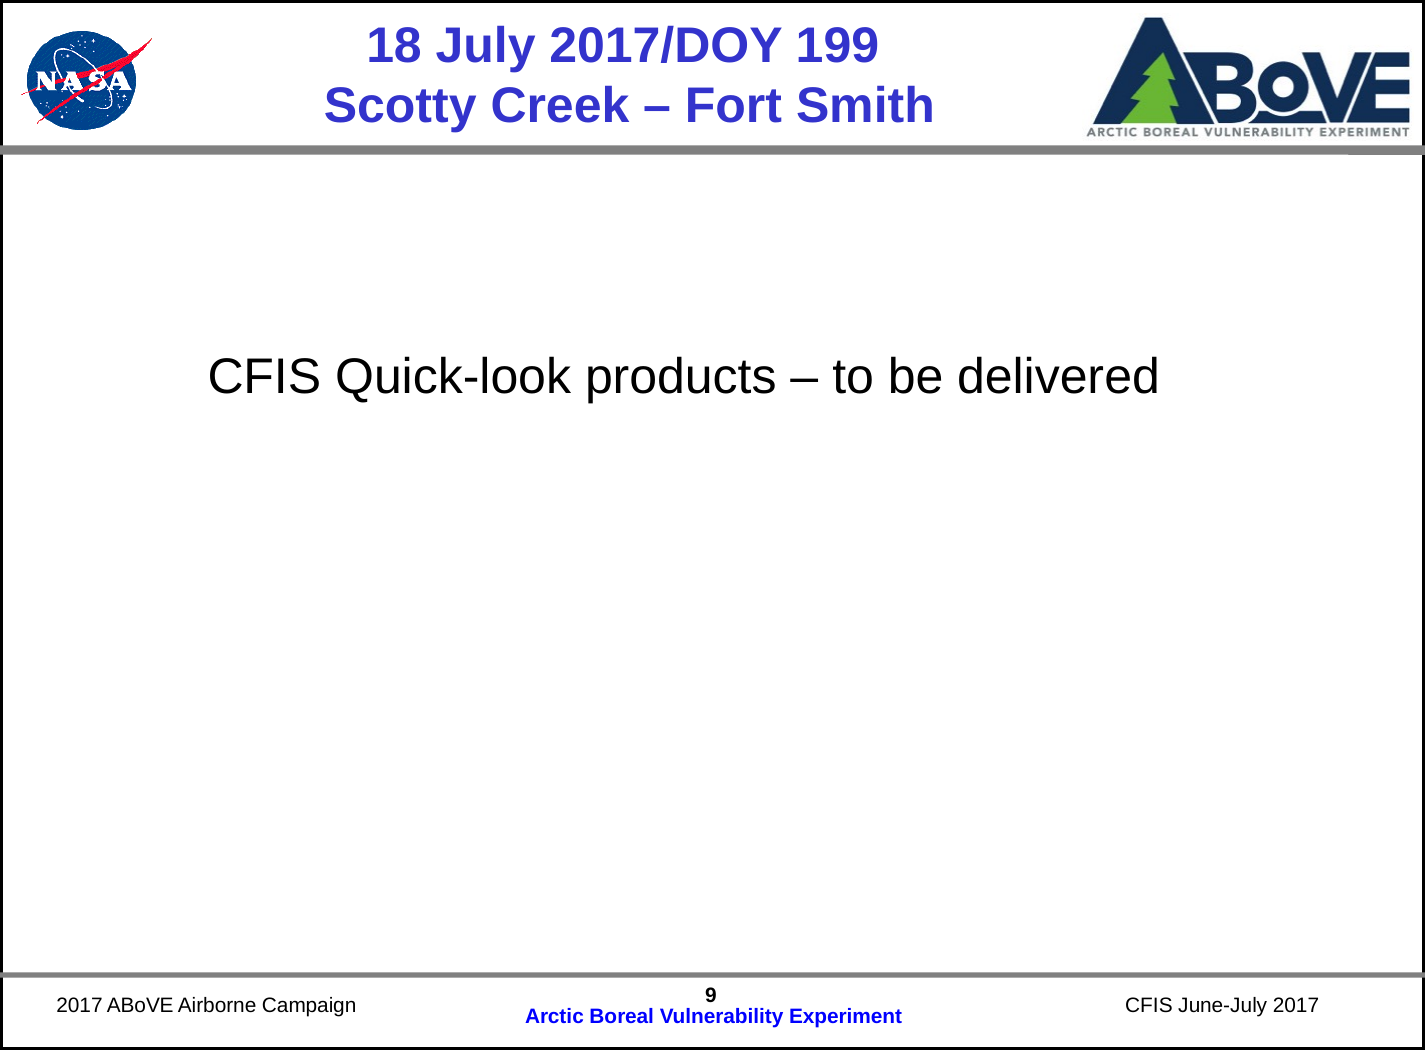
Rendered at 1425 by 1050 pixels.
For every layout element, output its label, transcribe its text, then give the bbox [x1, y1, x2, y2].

picture [8, 15, 163, 142]
picture [1082, 13, 1414, 141]
title 18 July 2017/DOY 199 Scotty Creek – Fort Smith [145, 21, 1115, 124]
text_box CFIS Quick-look products – to be delivered [192, 335, 1280, 411]
